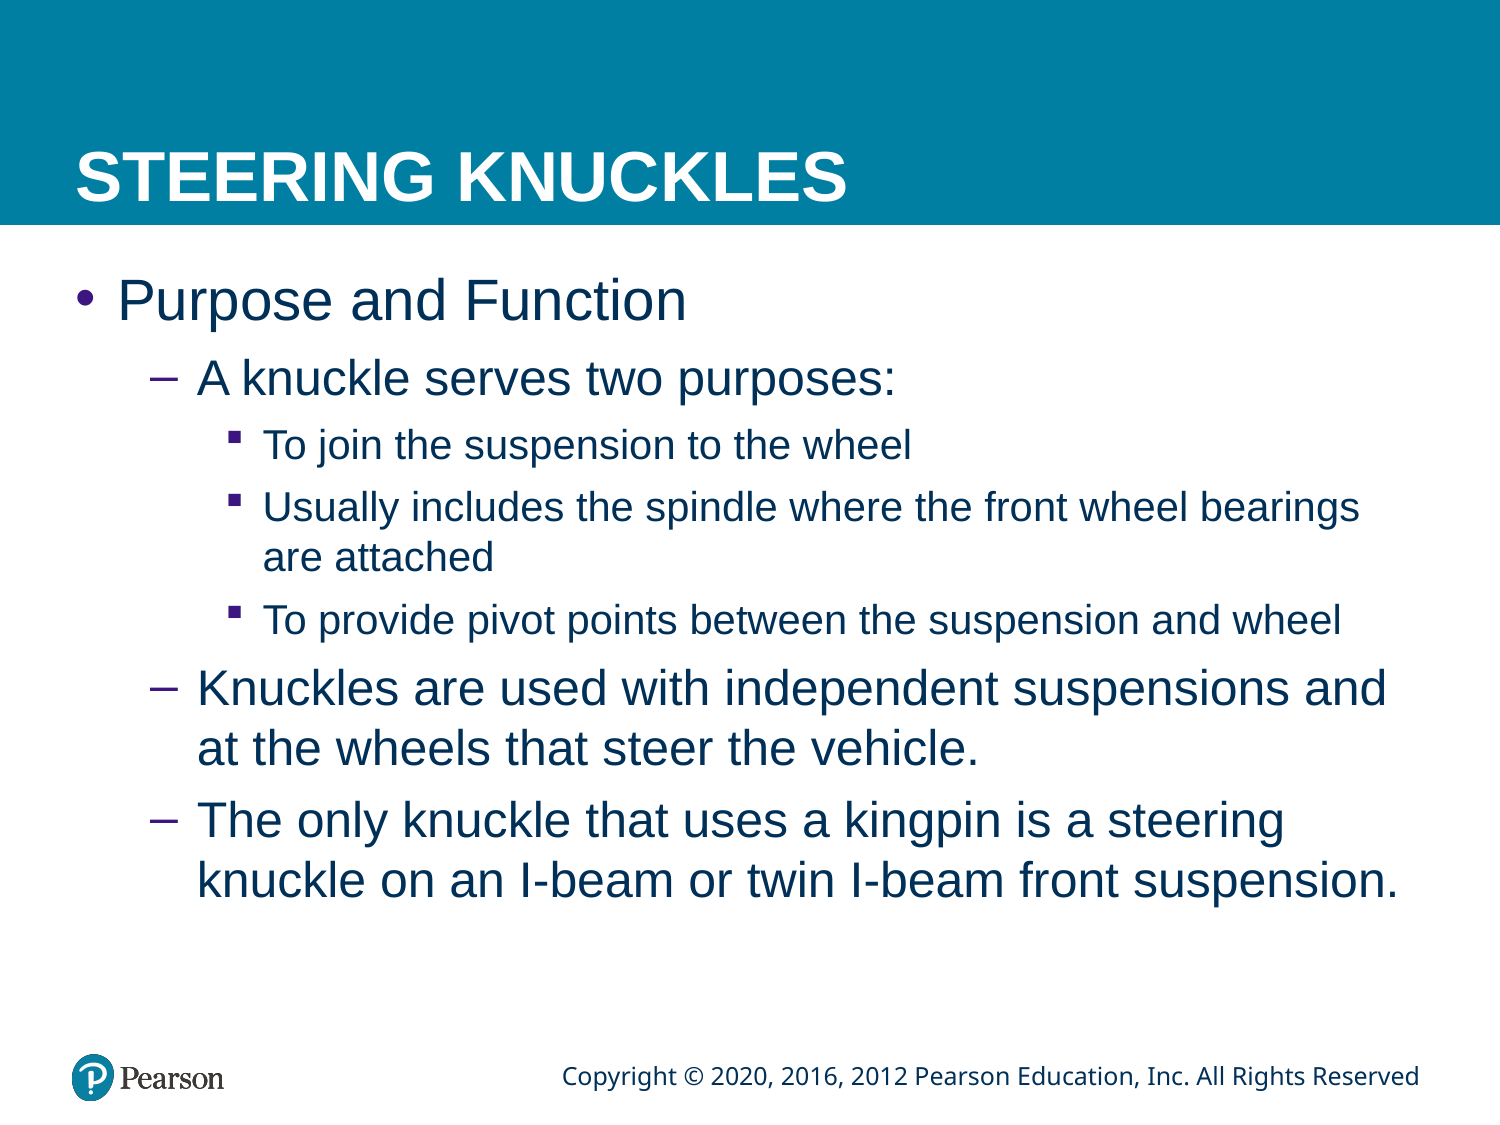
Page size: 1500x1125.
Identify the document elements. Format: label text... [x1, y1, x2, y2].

title STEERING KNUCKLES [75, 35, 1425, 216]
list Purpose and Function A knuckle serves two purposes: To join the suspension to the wheel Usually includes the spindle where the front wheel bearings are attached To provide pivot points between the suspension and wheel Knuckles are used with independent suspensions and at the wheels that steer the vehicle. The only knuckle that uses a kingpin is a steering knuckle on an I-beam or twin I-beam front suspension. [75, 262, 1425, 1005]
picture [98, 1054, 224, 1101]
picture [72, 1088, 83, 1101]
picture [80, 1063, 106, 1088]
picture [72, 1054, 87, 1070]
